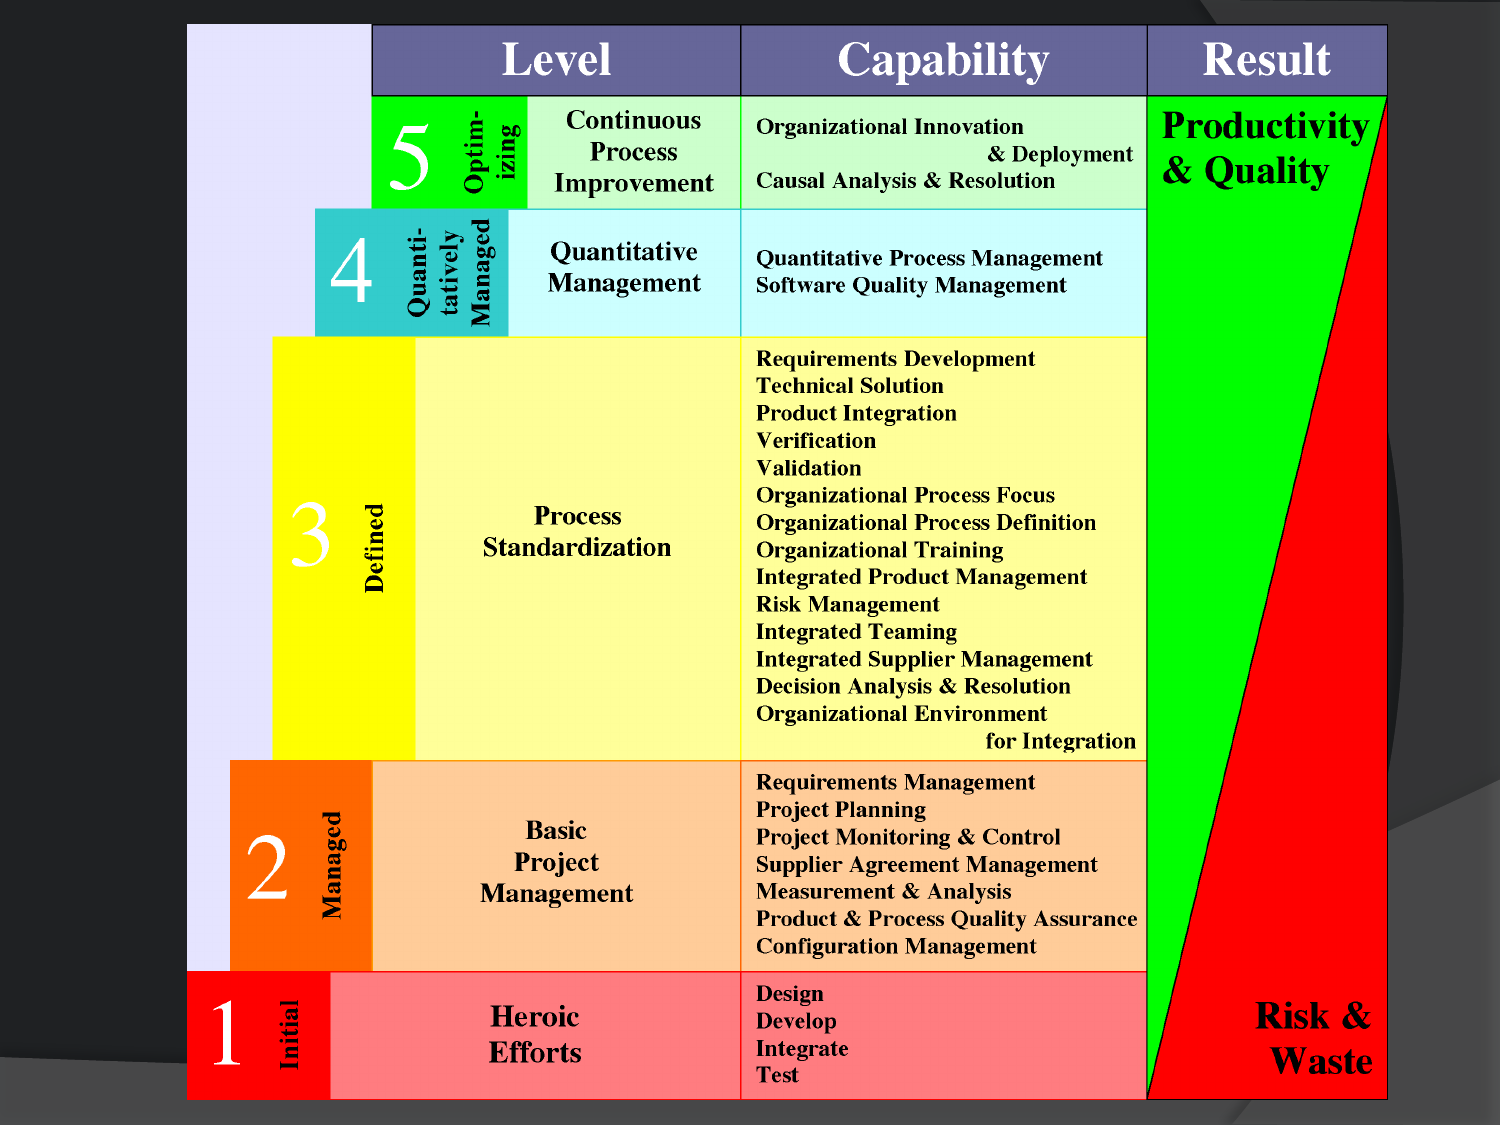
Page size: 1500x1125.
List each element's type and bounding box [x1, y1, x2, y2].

picture [187, 24, 1388, 1100]
